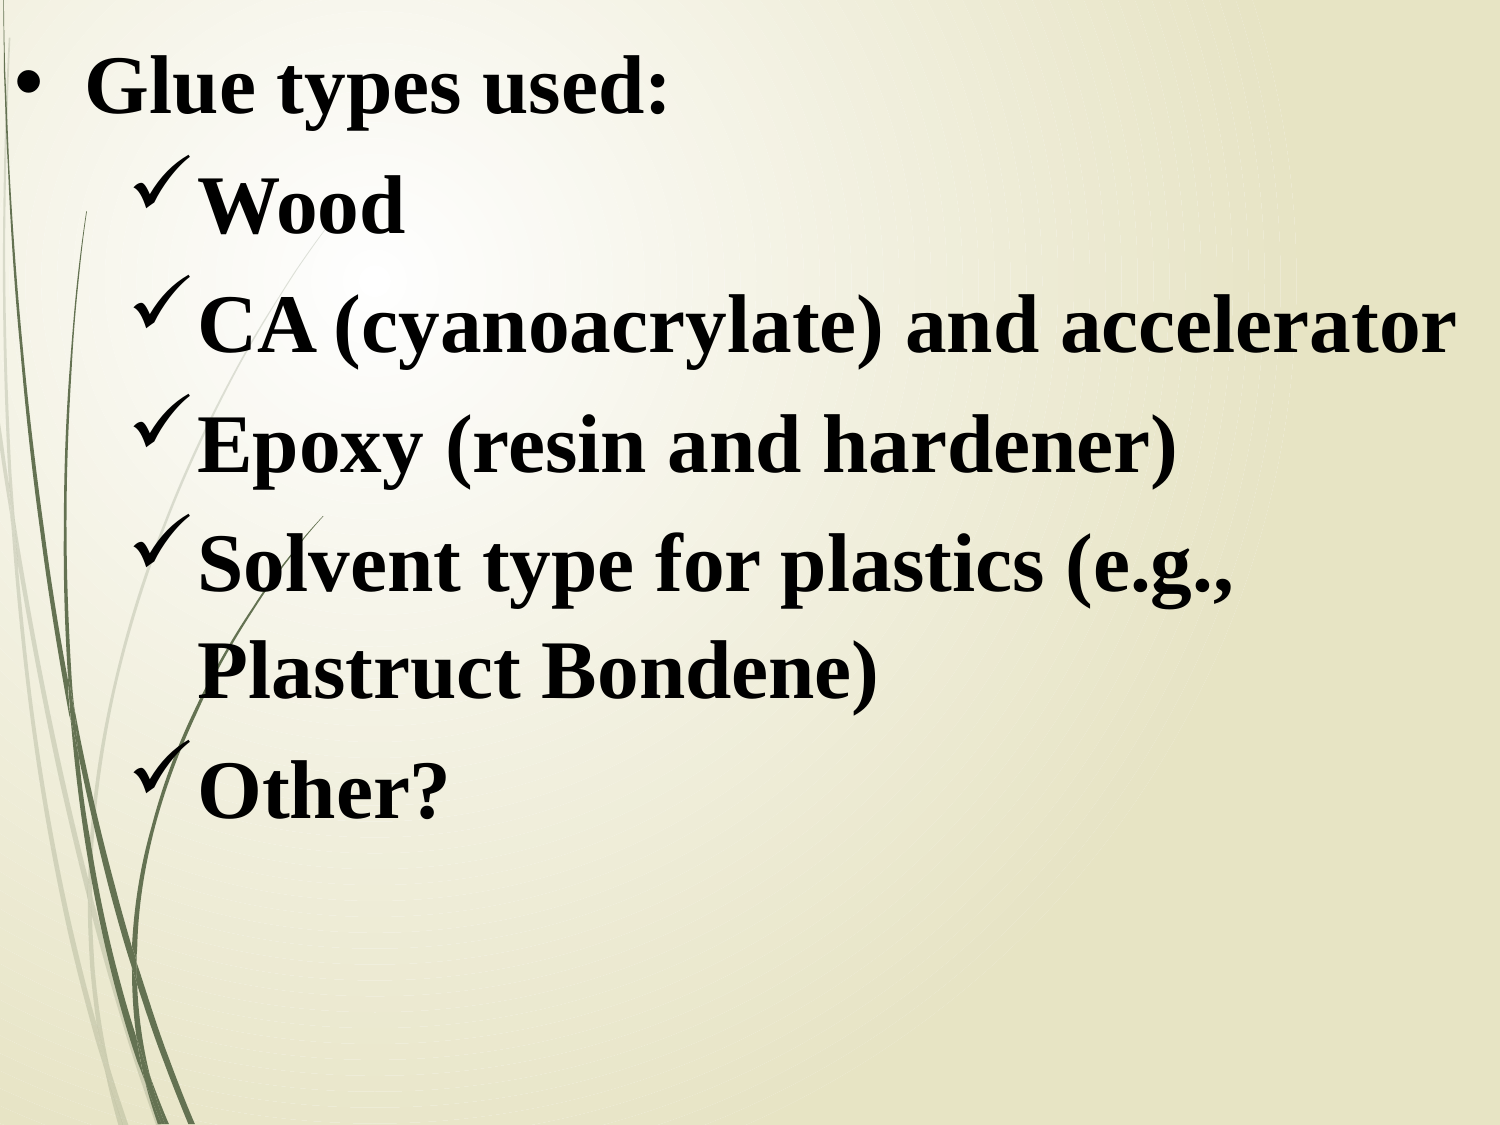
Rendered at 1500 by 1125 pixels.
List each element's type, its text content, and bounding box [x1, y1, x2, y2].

text_box Glue types used: Wood CA (cyanoacrylate) and accelerator Epoxy (resin and hardener) Solvent type for plastics (e.g., Plastruct Bondene) Other? [0, 16, 1479, 843]
